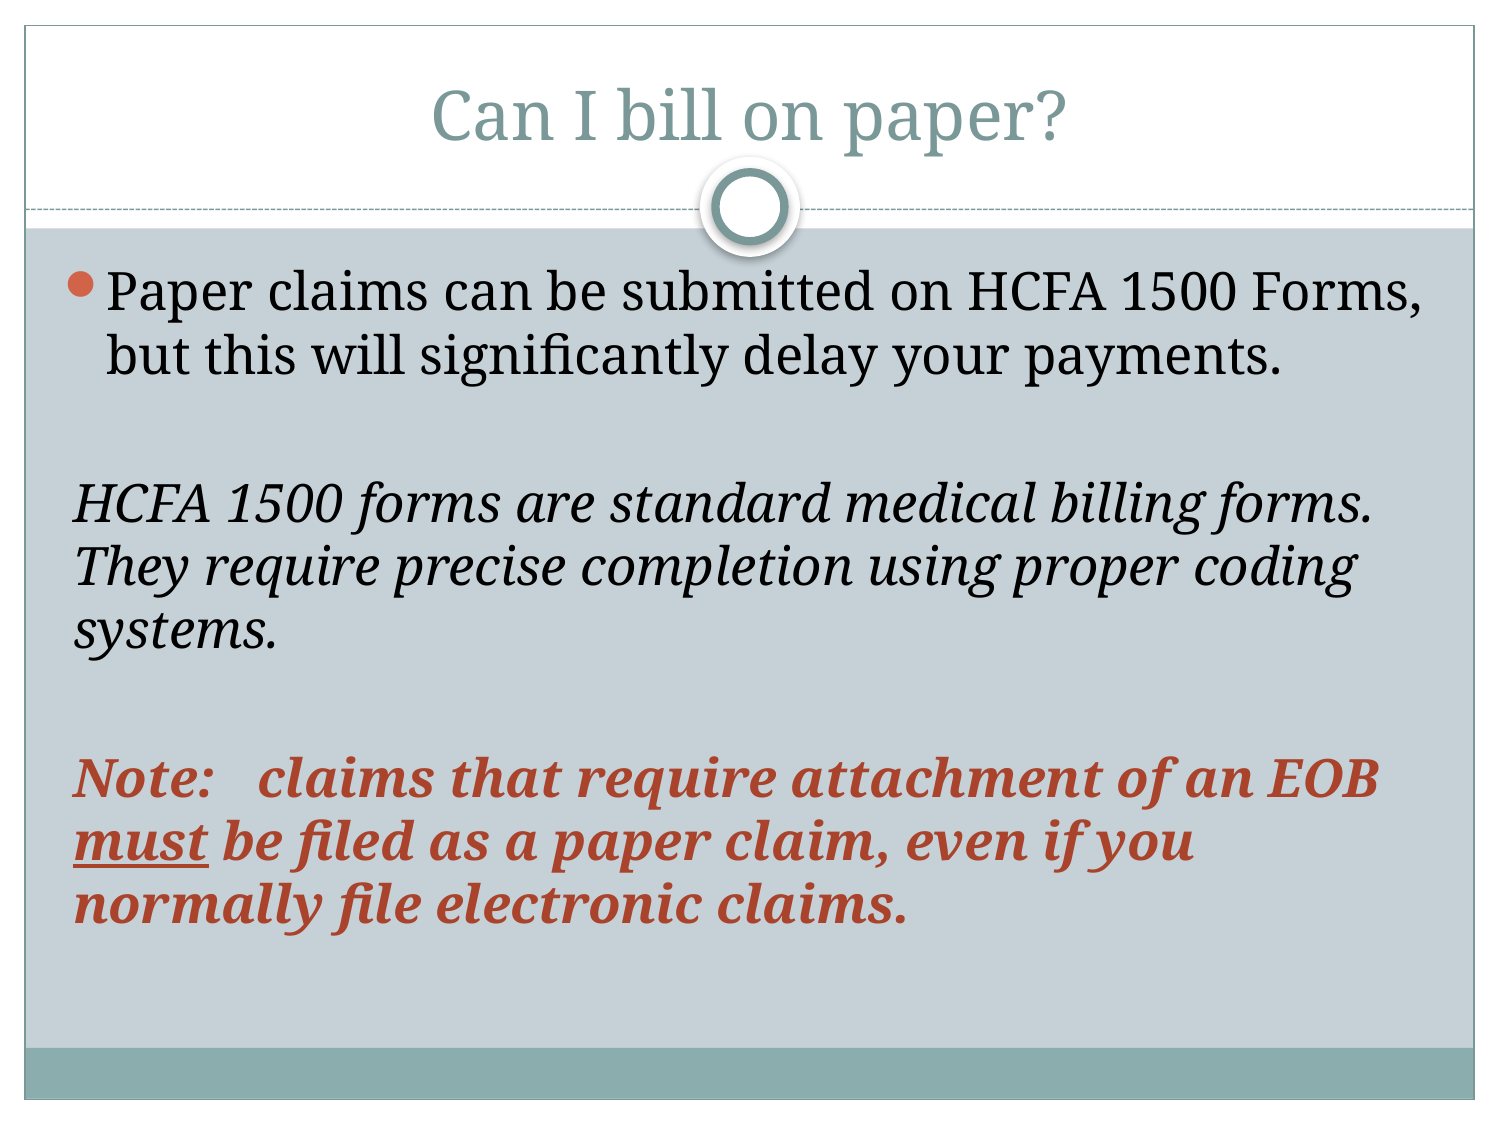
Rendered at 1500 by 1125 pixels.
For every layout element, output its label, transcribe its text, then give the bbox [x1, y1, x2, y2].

title Can I bill on paper? [49, 37, 1450, 162]
list Paper claims can be submitted on HCFA 1500 Forms, but this will significantly delay your payments. HCFA 1500 forms are standard medical billing forms. They require precise completion using proper coding systems. Note: claims that require attachment of an EOB must be filed as a paper claim, even if you normally file electronic claims. [49, 250, 1445, 1001]
